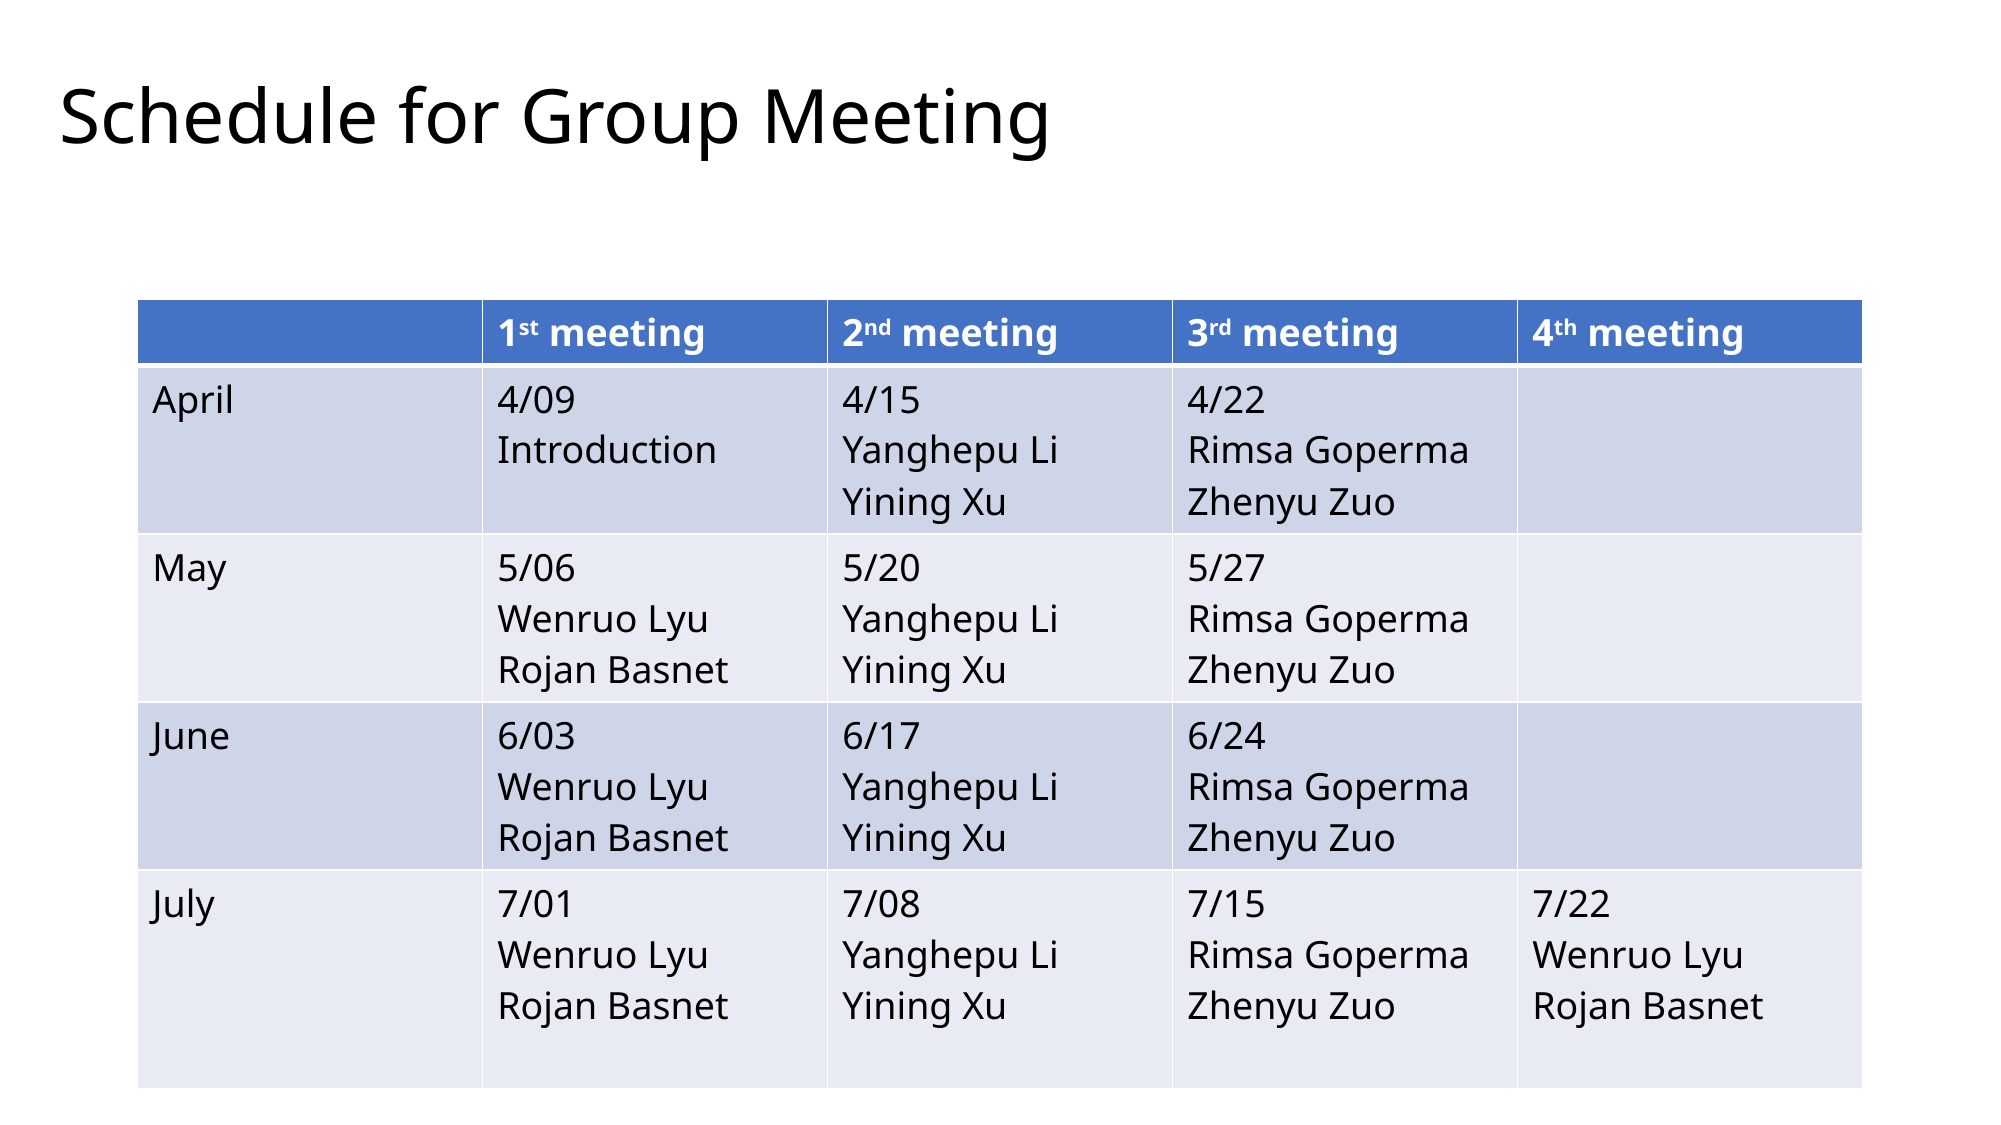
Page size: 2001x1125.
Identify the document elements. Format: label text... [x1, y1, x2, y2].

table_cell 7/15 Rimsa Goperma Zhenyu Zuo [1173, 871, 1517, 1088]
table_cell [1518, 703, 1862, 869]
table_header 4th meeting [1518, 300, 1862, 363]
table_cell 5/27 Rimsa Goperma Zhenyu Zuo [1173, 535, 1517, 701]
table_cell 7/22 Wenruo Lyu Rojan Basnet [1518, 871, 1862, 1088]
table_cell [1518, 368, 1862, 533]
table_cell [1518, 535, 1862, 701]
title Schedule for Group Meeting [44, 10, 1770, 229]
table_cell July [138, 871, 482, 1088]
table_header 1st meeting [483, 300, 827, 363]
table_cell April [138, 368, 482, 533]
table_cell 7/01 Wenruo Lyu Rojan Basnet [483, 871, 827, 1088]
table_cell 5/06 Wenruo Lyu Rojan Basnet [483, 535, 827, 701]
table_cell 6/03 Wenruo Lyu Rojan Basnet [483, 703, 827, 869]
table_cell 7/08 Yanghepu Li Yining Xu [828, 871, 1172, 1088]
table_header 3rd meeting [1173, 300, 1517, 363]
table_cell 6/24 Rimsa Goperma Zhenyu Zuo [1173, 703, 1517, 869]
table_cell 4/09 Introduction [483, 368, 827, 533]
table_cell 4/15 Yanghepu Li Yining Xu [828, 368, 1172, 533]
table_cell June [138, 703, 482, 869]
table_cell May [138, 535, 482, 701]
table_cell 4/22 Rimsa Goperma Zhenyu Zuo [1173, 368, 1517, 533]
table_cell 6/17 Yanghepu Li Yining Xu [828, 703, 1172, 869]
table_header [138, 300, 482, 363]
table_cell 5/20 Yanghepu Li Yining Xu [828, 535, 1172, 701]
table_header 2nd meeting [828, 300, 1172, 363]
